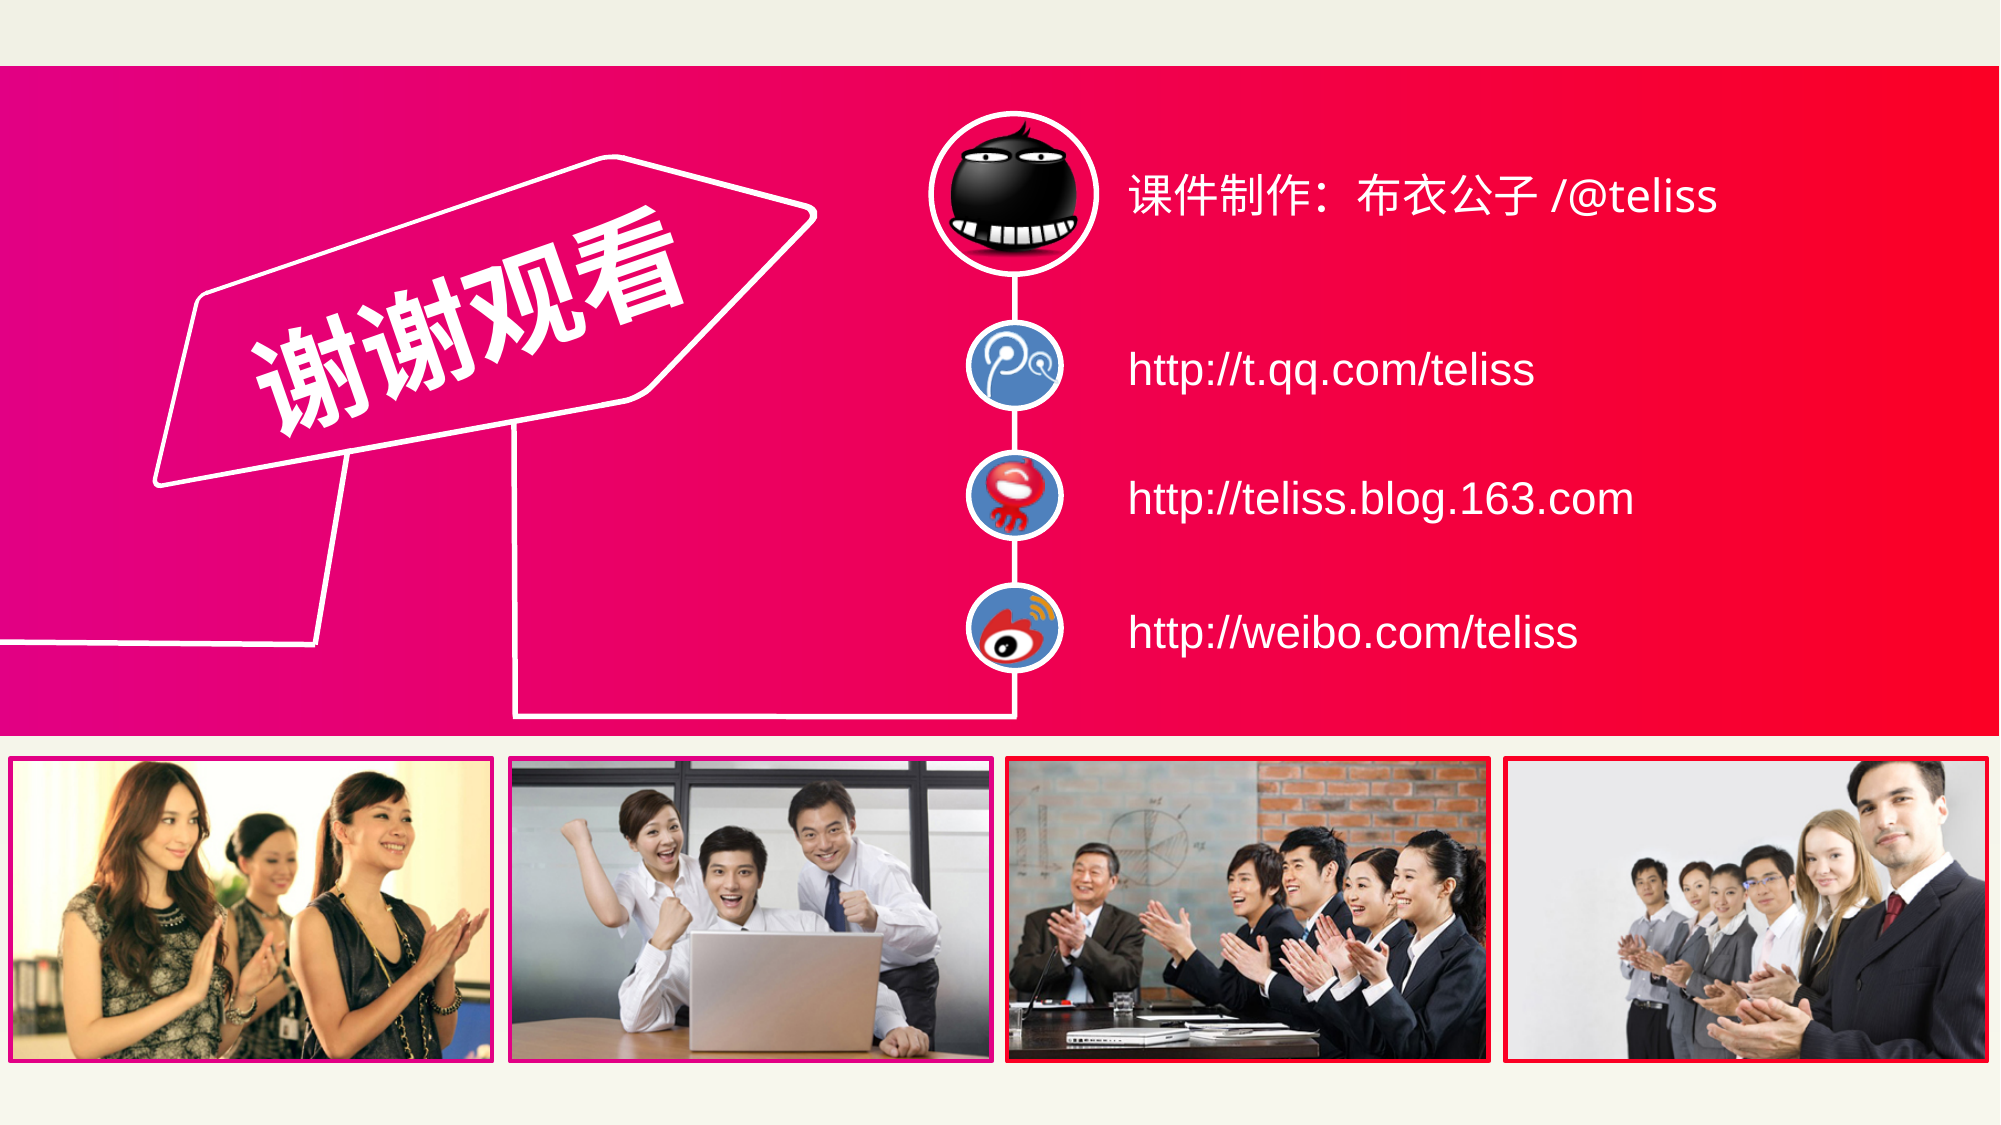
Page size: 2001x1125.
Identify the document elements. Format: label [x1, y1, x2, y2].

picture [979, 595, 1055, 664]
picture [13, 761, 490, 1059]
picture [943, 119, 1084, 260]
picture [512, 761, 989, 1059]
picture [985, 458, 1045, 533]
picture [1009, 761, 1486, 1059]
picture [984, 331, 1059, 398]
picture [1508, 761, 1985, 1059]
